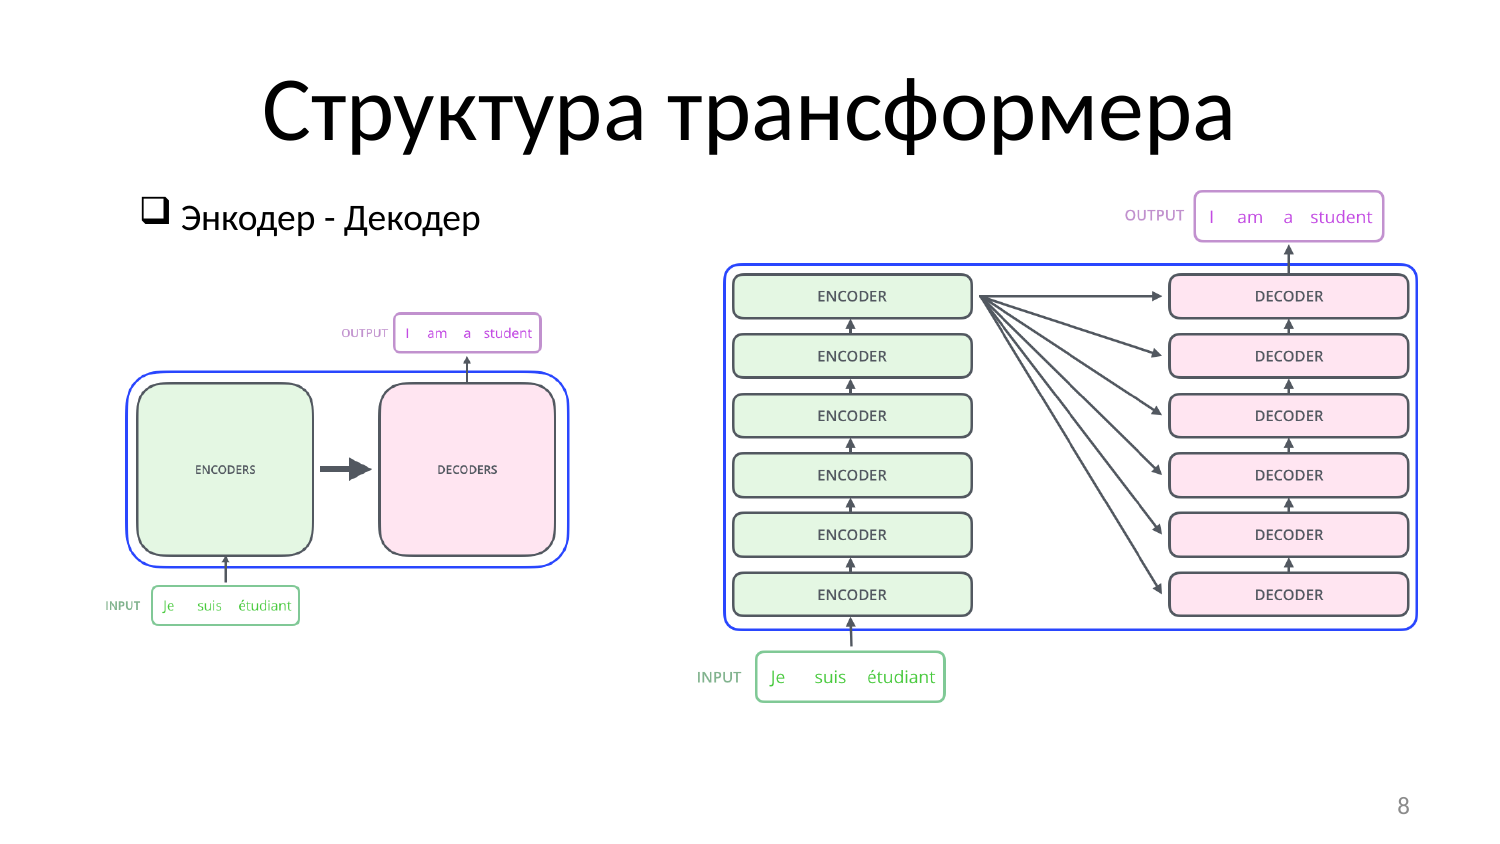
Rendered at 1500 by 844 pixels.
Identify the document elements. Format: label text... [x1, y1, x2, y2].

picture [666, 185, 1476, 712]
title Структура трансформера [75, 33, 1425, 175]
picture [52, 291, 639, 659]
text_box Энкодер - Декодер [123, 185, 664, 246]
slide_number 8 [1074, 782, 1425, 827]
